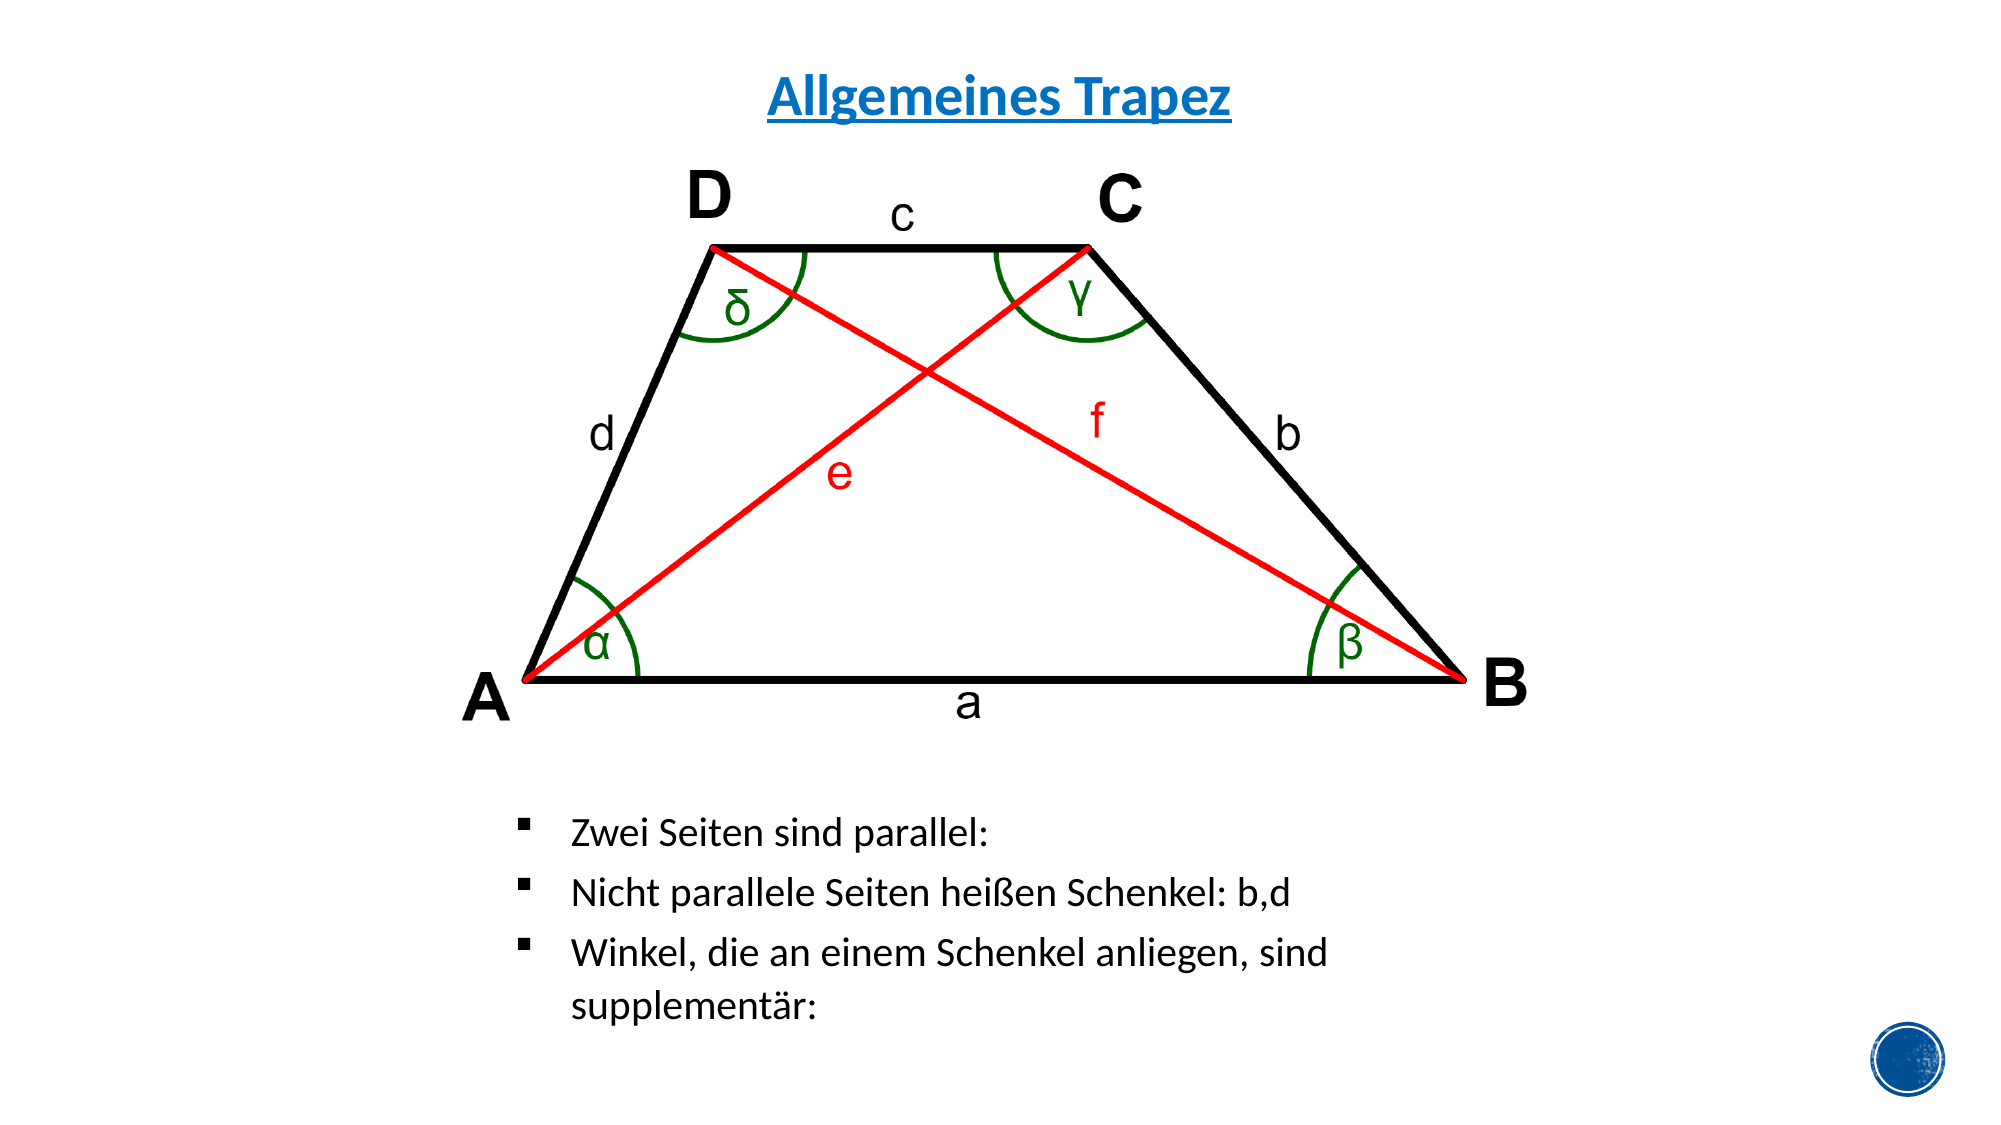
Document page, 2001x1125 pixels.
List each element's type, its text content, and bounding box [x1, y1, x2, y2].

picture [449, 151, 1551, 743]
text_box Allgemeines Trapez [752, 49, 1248, 135]
